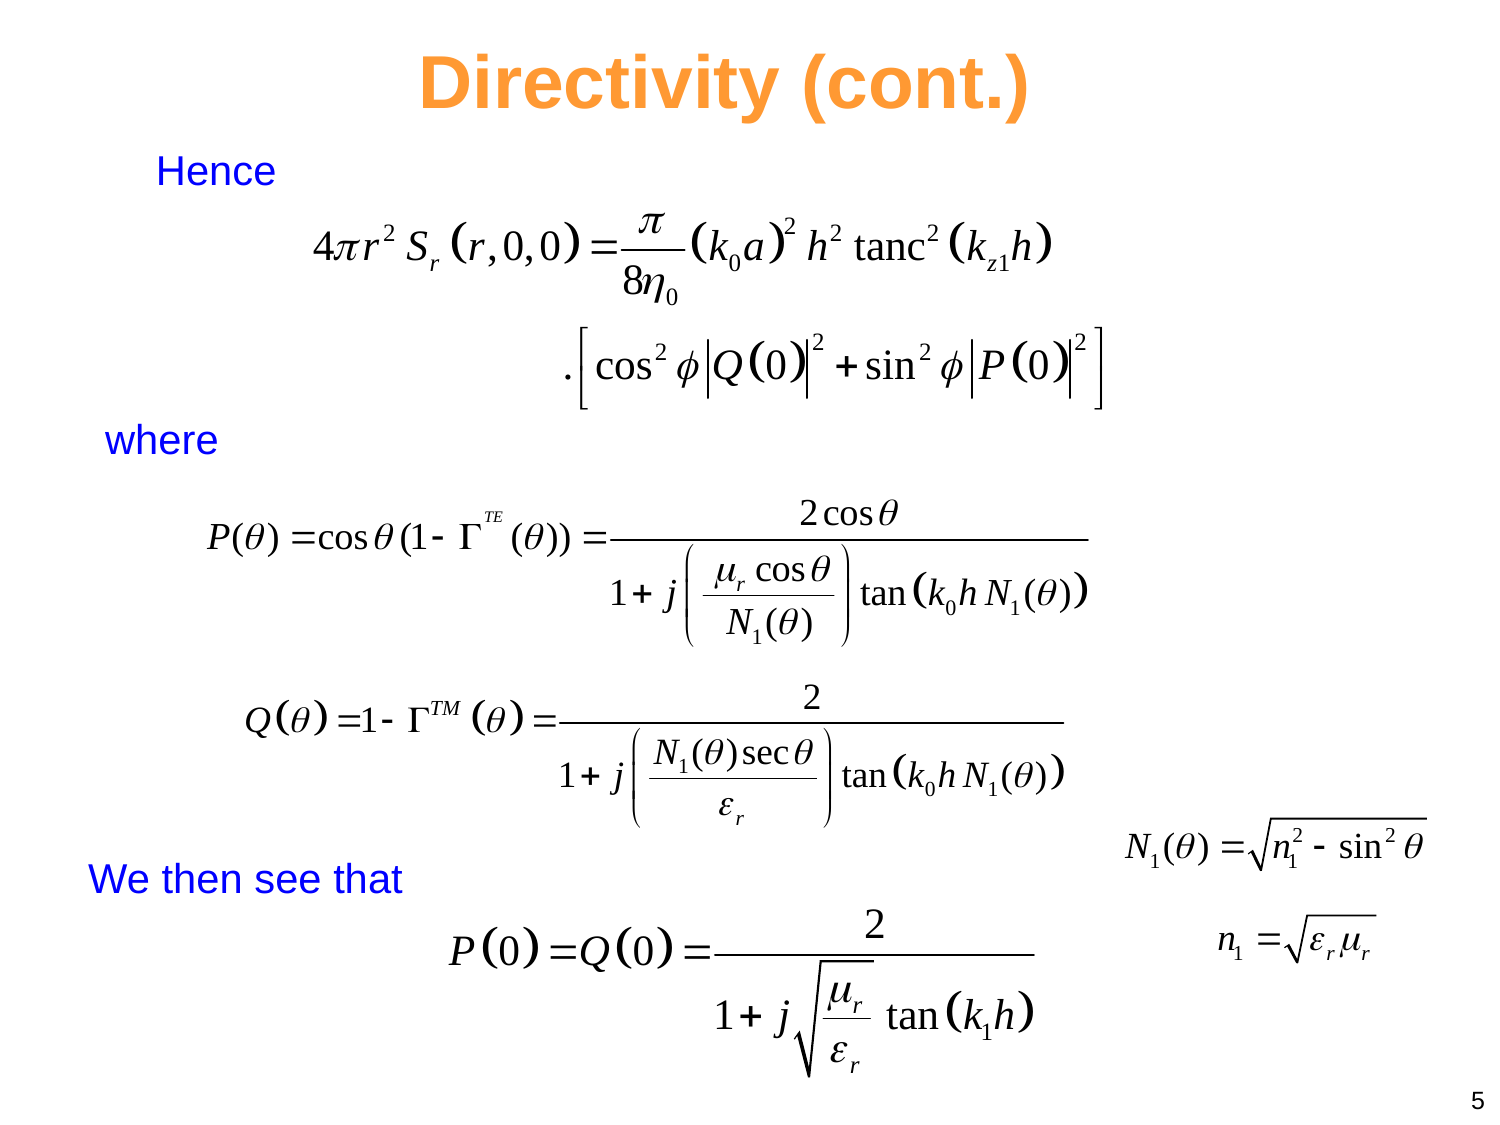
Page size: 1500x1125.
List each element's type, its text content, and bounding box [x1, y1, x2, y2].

text_box We then see that [88, 858, 415, 904]
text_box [305, 192, 1121, 418]
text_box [199, 488, 1098, 655]
slide_number 5 [1149, 1046, 1500, 1125]
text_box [1211, 907, 1386, 973]
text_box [440, 896, 1043, 1086]
text_box Hence [155, 148, 277, 194]
text_box where [105, 418, 219, 464]
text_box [1117, 809, 1435, 881]
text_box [239, 673, 1073, 835]
title Directivity (cont.) [312, 39, 1137, 118]
